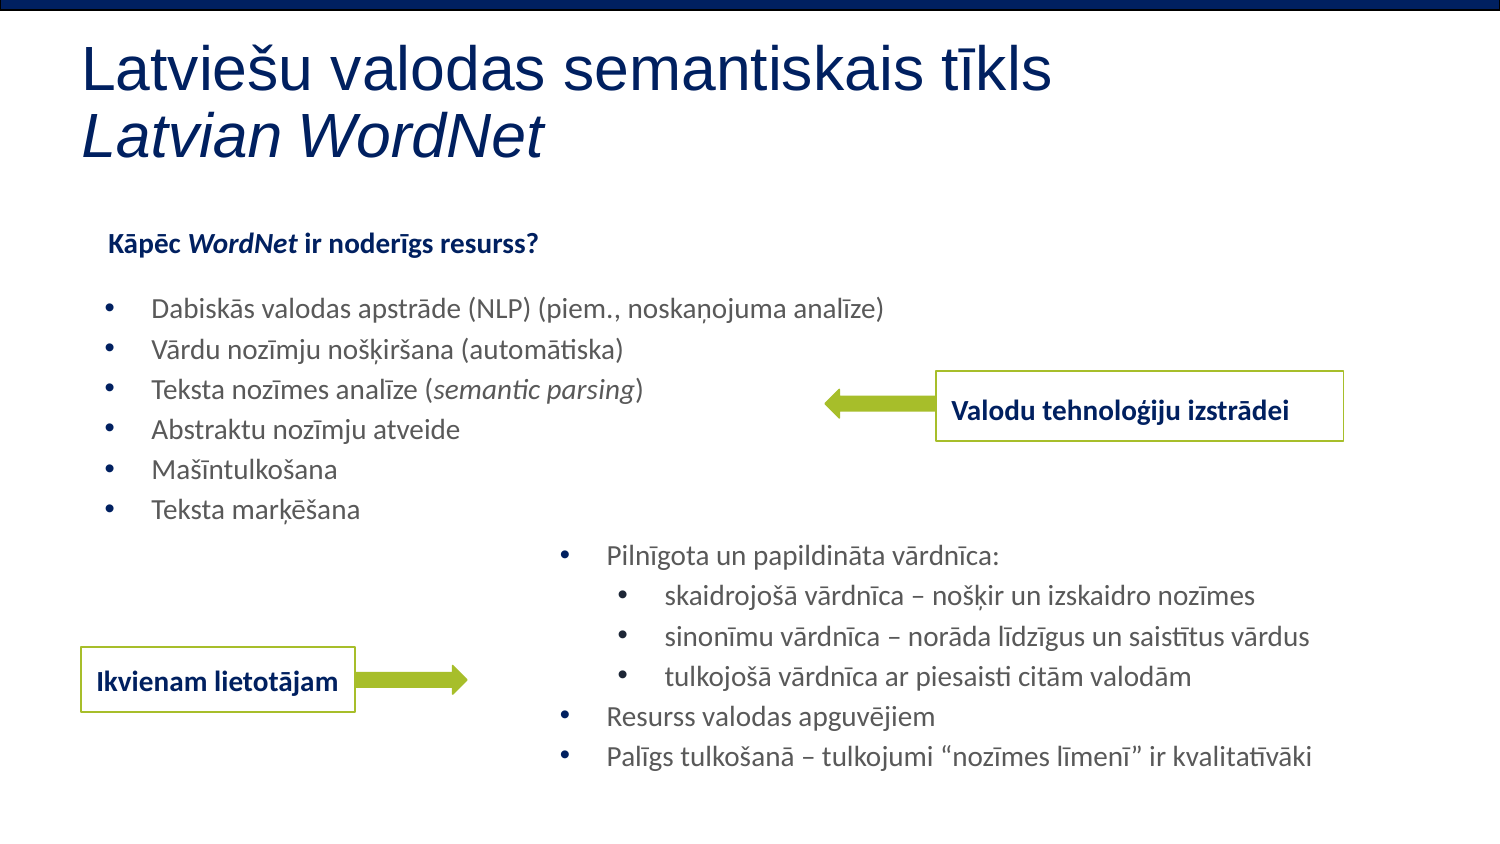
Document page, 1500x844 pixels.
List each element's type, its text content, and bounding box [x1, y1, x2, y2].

text_box [0, 0, 1500, 11]
text_box Dabiskās valodas apstrāde (NLP) (piem., noskaņojuma analīze) Vārdu nozīmju nošķiršana (automātiska) Teksta nozīmes analīze (semantic parsing) Abstraktu nozīmju atveide Mašīntulkošana Teksta marķēšana [66, 269, 925, 541]
text_box Kāpēc WordNet ir noderīgs resurss? [93, 203, 1431, 275]
title Latviešu valodas semantiskais tīkls Latvian WordNet [81, 22, 1375, 186]
text_box Ikvienam lietotājam [81, 646, 355, 712]
text_box [355, 665, 467, 695]
text_box Valodu tehnoloģiju izstrādei [936, 370, 1344, 441]
text_box [825, 389, 937, 418]
text_box Pilnīgota un papildināta vārdnīca: skaidrojošā vārdnīca – nošķir un izskaidro nozīmes sinonīmu vārdnīca – norāda līdzīgus un saistītus vārdus tulkojošā vārdnīca ar piesaisti citām valodām Resurss valodas apguvējiem Palīgs tulkošanā – tulkojumi “nozīmes līmenī” ir kvalitatīvāki [521, 516, 1500, 788]
